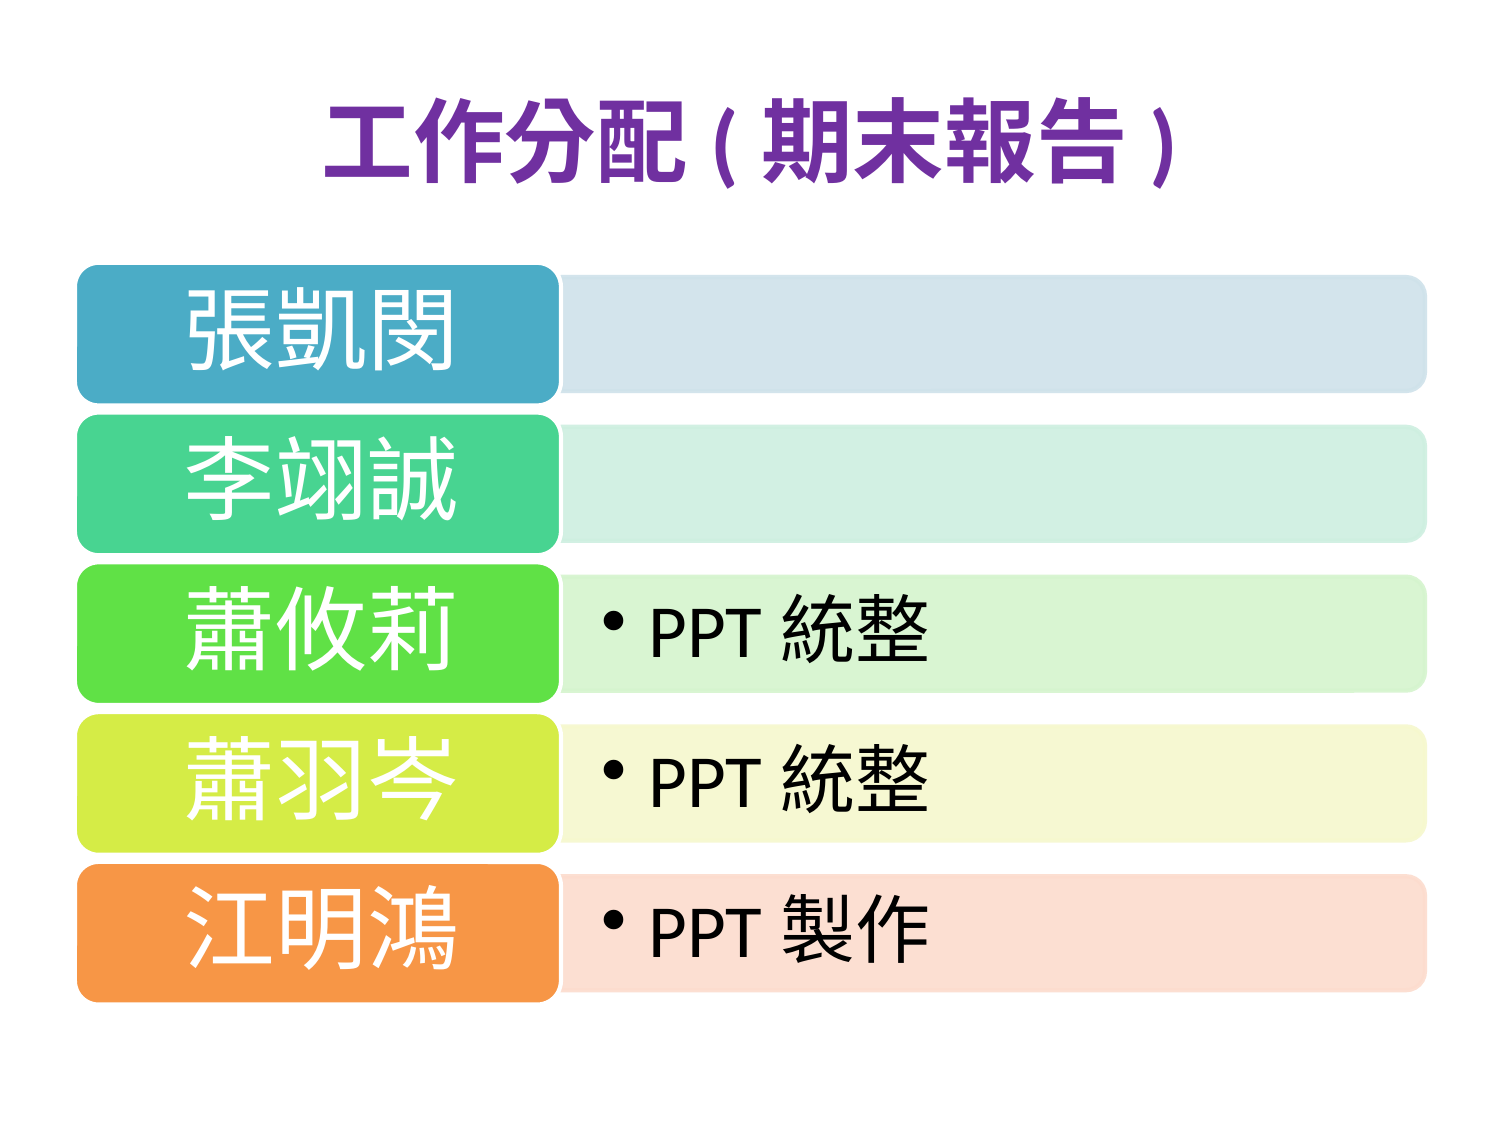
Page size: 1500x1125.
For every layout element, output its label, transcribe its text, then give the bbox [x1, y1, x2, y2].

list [74, 262, 1426, 1006]
title 工作分配(期末報告) [75, 45, 1425, 233]
